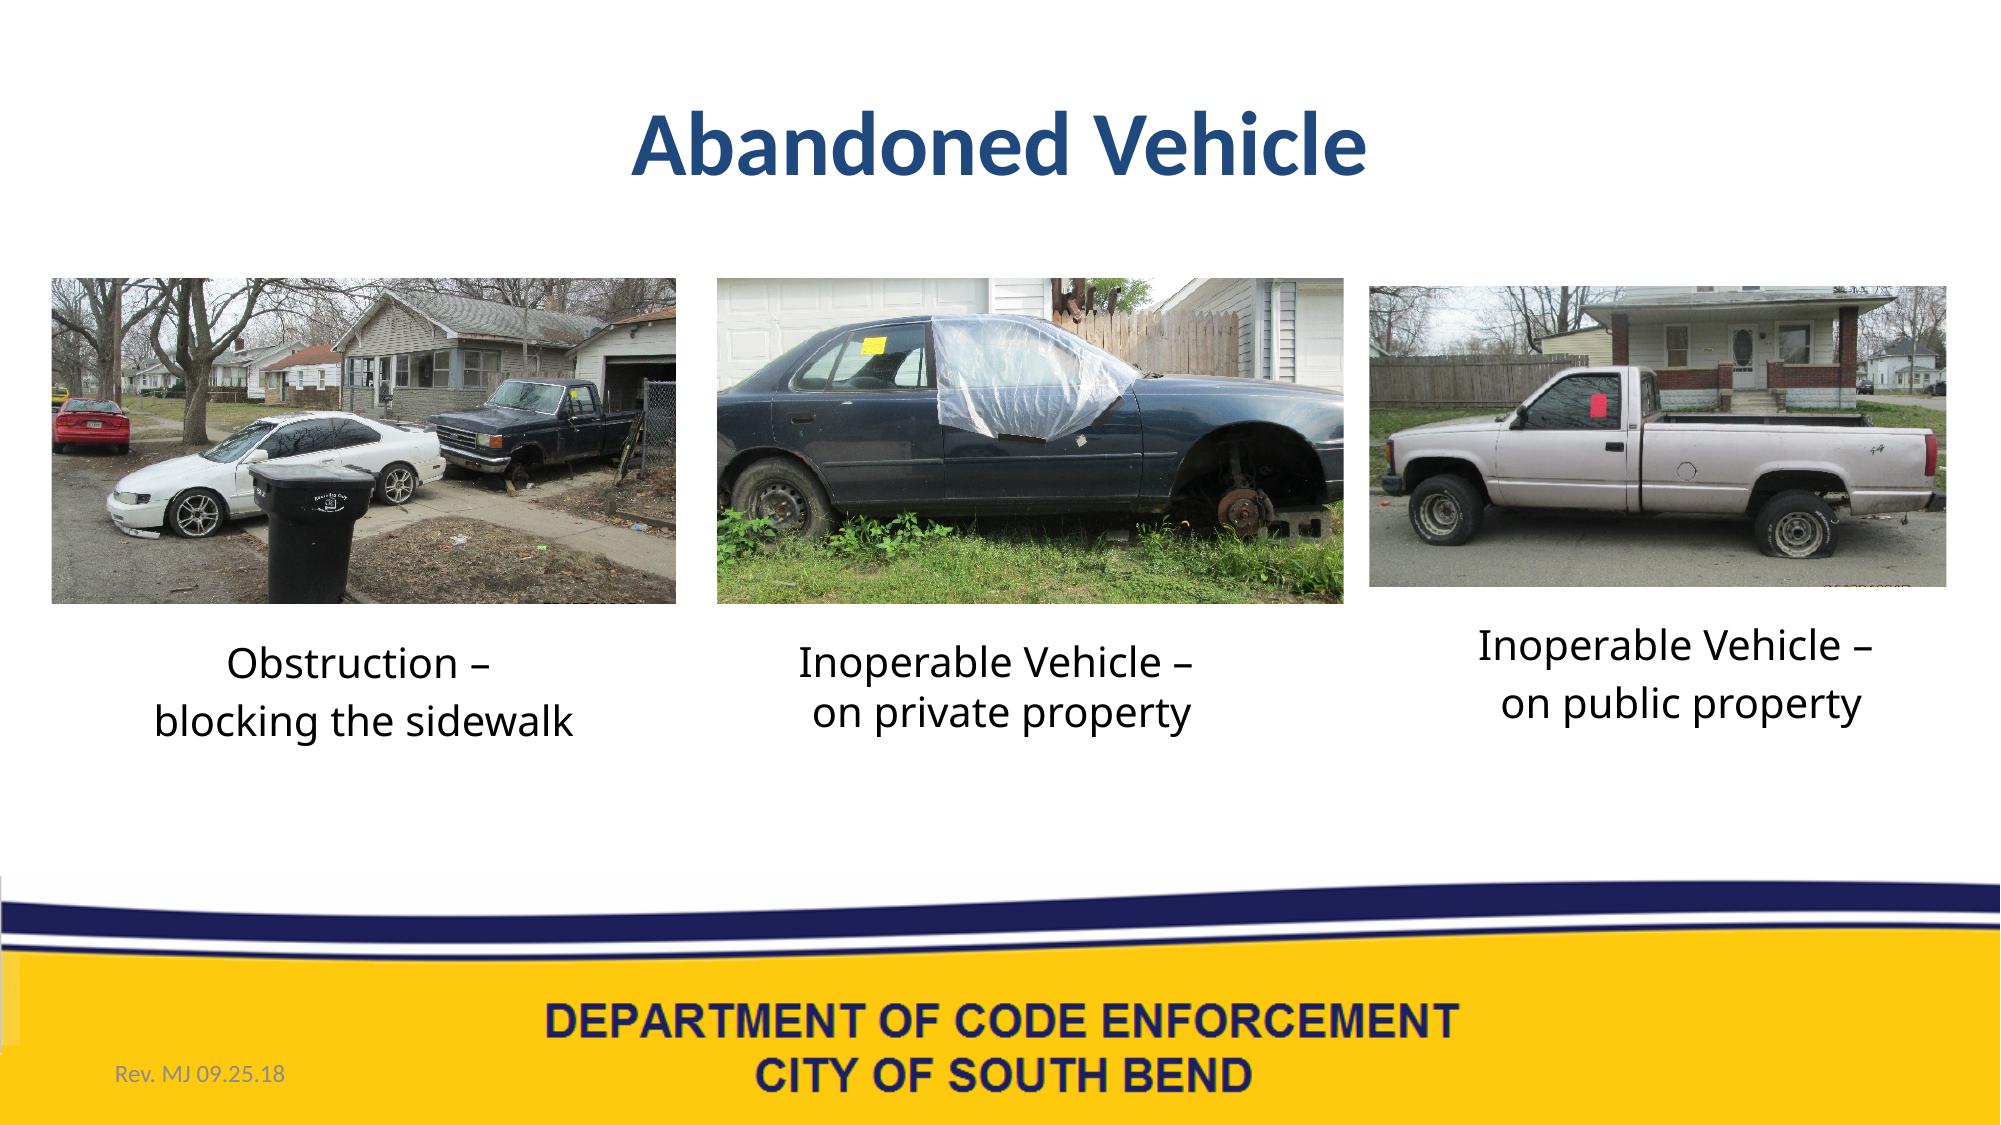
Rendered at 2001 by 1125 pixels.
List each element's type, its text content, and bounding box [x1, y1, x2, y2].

picture [0, 876, 2000, 1125]
text_box Inoperable Vehicle – on private property [762, 628, 1242, 744]
picture [716, 278, 1344, 604]
picture [51, 278, 677, 604]
picture [1368, 286, 1947, 587]
list Obstruction – blocking the sidewalk [123, 628, 605, 768]
title Abandoned Vehicle [99, 45, 1900, 233]
list Inoperable Vehicle – on public property [1440, 611, 1922, 706]
